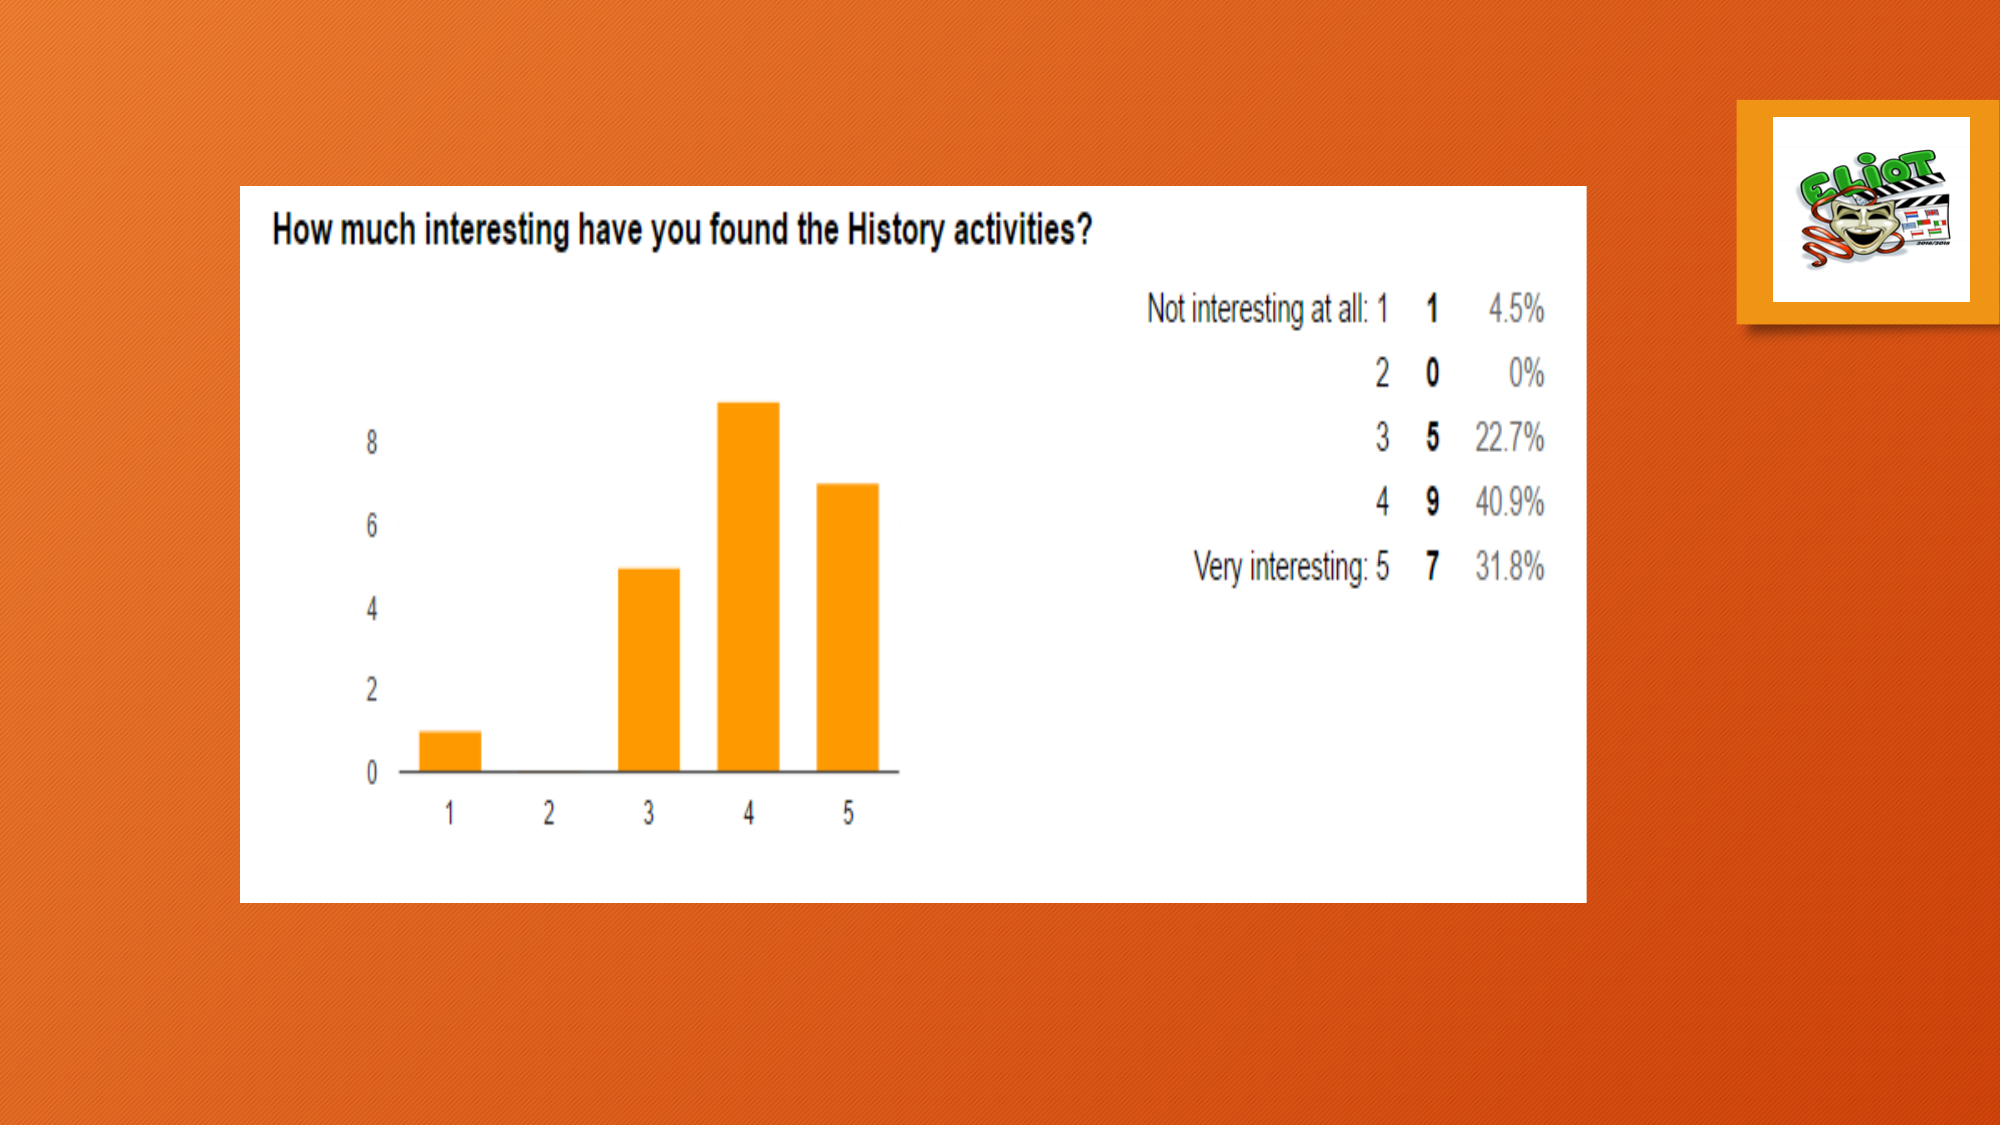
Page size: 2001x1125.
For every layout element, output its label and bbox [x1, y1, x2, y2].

picture [239, 186, 1587, 904]
picture [1736, 325, 2000, 347]
picture [1773, 116, 1970, 302]
